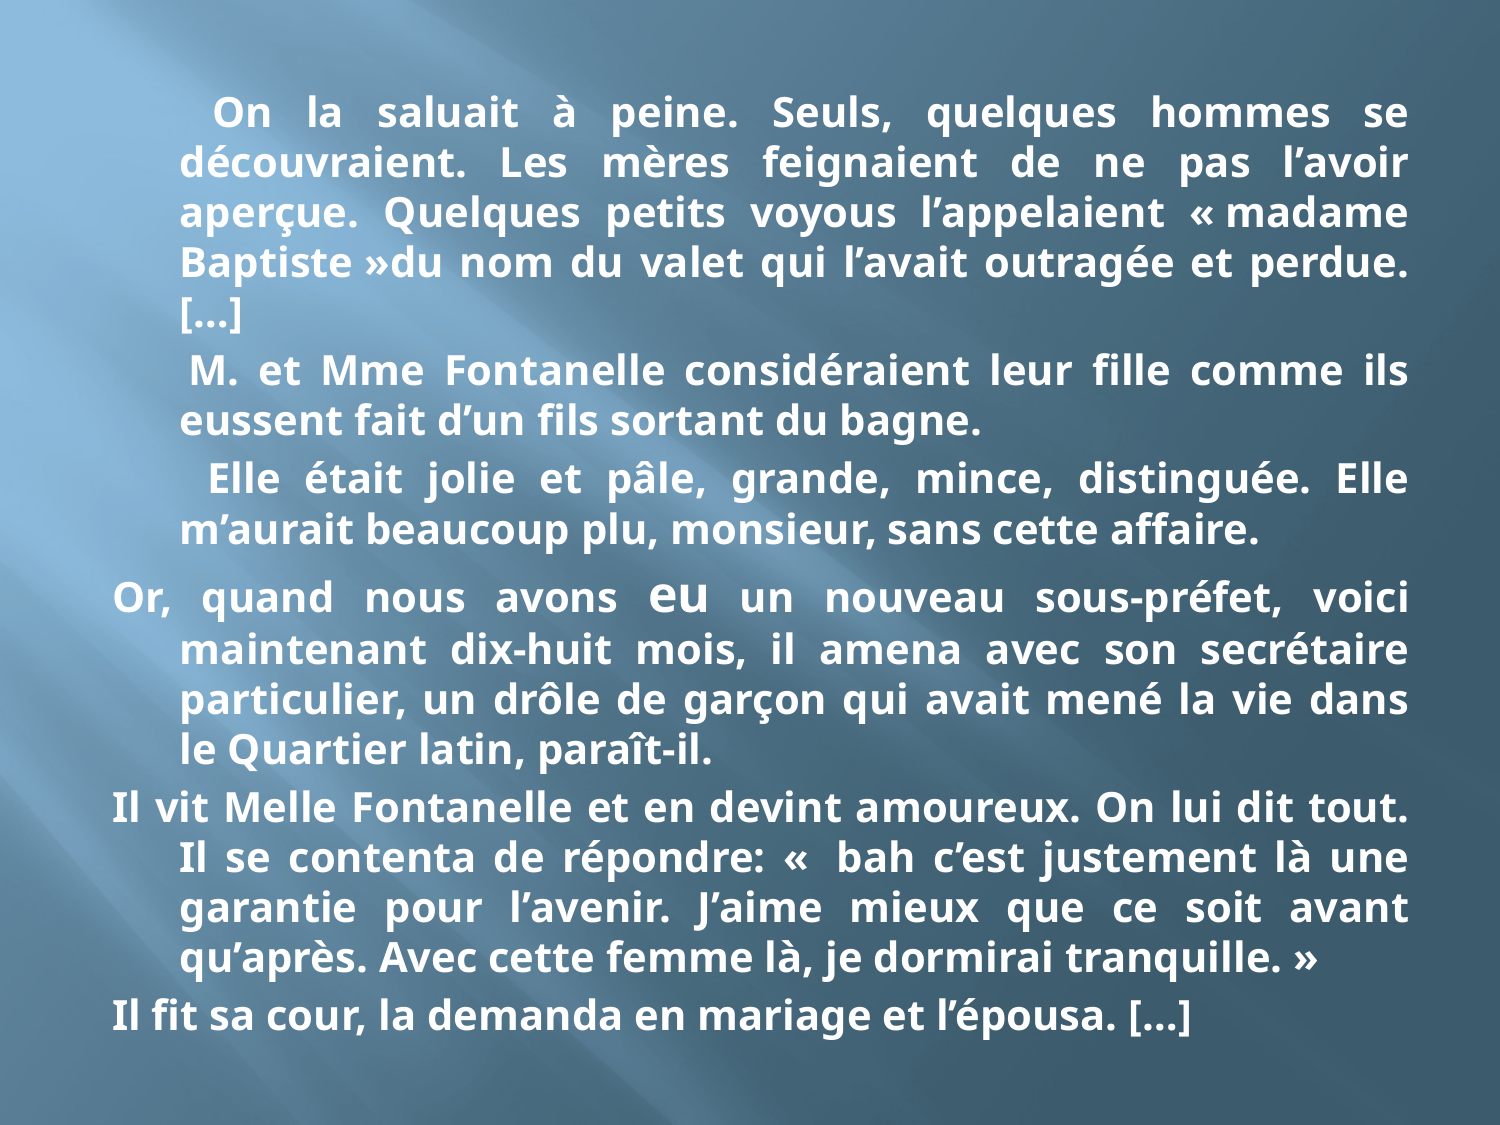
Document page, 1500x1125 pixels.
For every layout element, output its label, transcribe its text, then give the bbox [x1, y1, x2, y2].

list On la saluait à peine. Seuls, quelques hommes se découvraient. Les mères feignaient de ne pas l’avoir aperçue. Quelques petits voyous l’appelaient « madame Baptiste »du nom du valet qui l’avait outragée et perdue. […] M. et Mme Fontanelle considéraient leur fille comme ils eussent fait d’un fils sortant du bagne. Elle était jolie et pâle, grande, mince, distinguée. Elle m’aurait beaucoup plu, monsieur, sans cette affaire. Or, quand nous avons eu un nouveau sous-préfet, voici maintenant dix-huit mois, il amena avec son secrétaire particulier, un drôle de garçon qui avait mené la vie dans le Quartier latin, paraît-il. Il vit Melle Fontanelle et en devint amoureux. On lui dit tout. Il se contenta de répondre: « bah c’est justement là une garantie pour l’avenir. J’aime mieux que ce soit avant qu’après. Avec cette femme là, je dormirai tranquille. » Il fit sa cour, la demanda en mariage et l’épousa. […] [75, 78, 1425, 1005]
